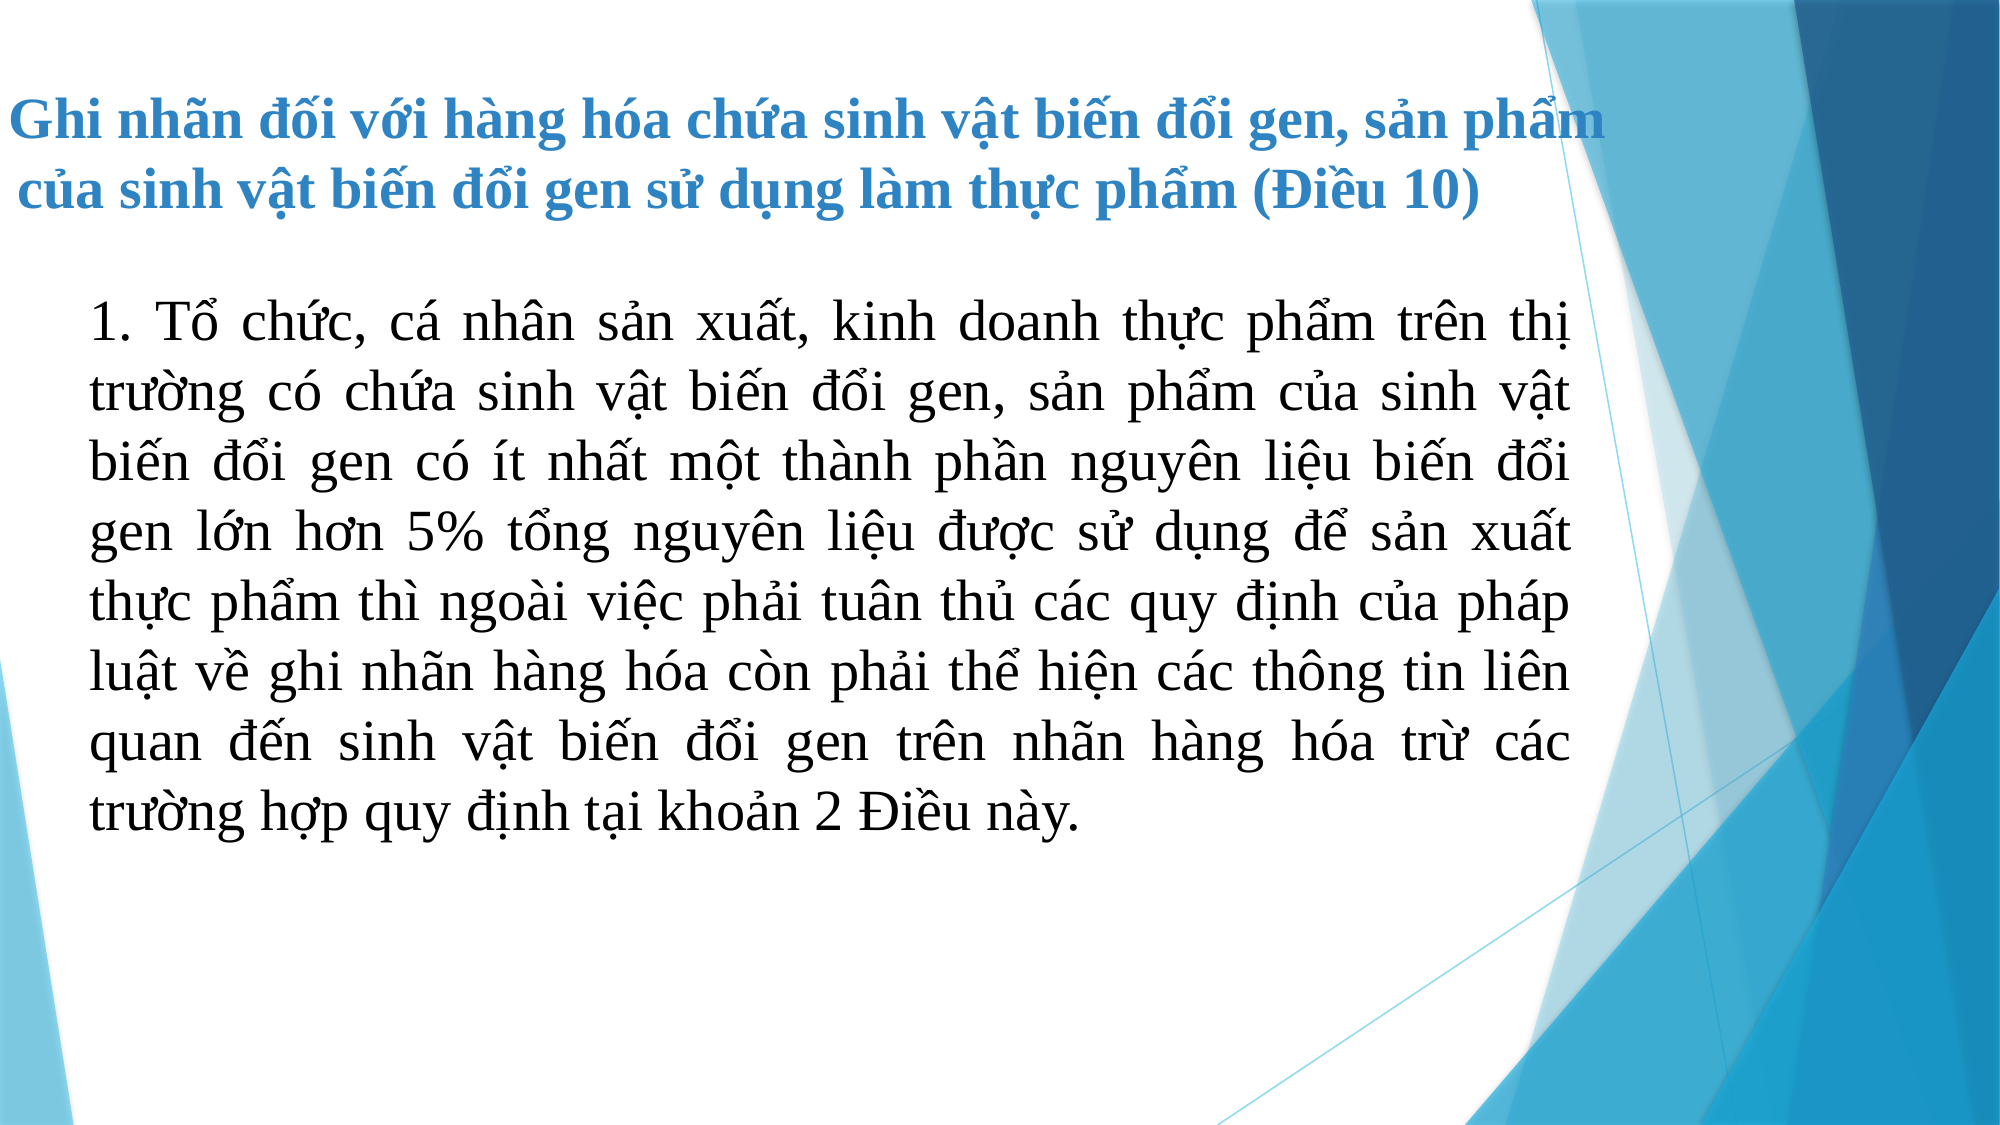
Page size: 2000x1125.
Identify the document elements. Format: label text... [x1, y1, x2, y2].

text_box Ghi nhãn đối với hàng hóa chứa sinh vật biến đổi gen, sản phẩm của sinh vật biến đổi gen sử dụng làm thực phẩm (Điều 10) [0, 74, 1663, 225]
list 1. Tổ chức, cá nhân sản xuất, kinh doanh thực phẩm trên thị trường có chứa sinh vật biến đổi gen, sản phẩm của sinh vật biến đổi gen có ít nhất một thành phần nguyên liệu biến đổi gen lớn hơn 5% tổng nguyên liệu được sử dụng để sản xuất thực phẩm thì ngoài việc phải tuân thủ các quy định của pháp luật về ghi nhãn hàng hóa còn phải thể hiện các thông tin liên quan đến sinh vật biến đổi gen trên nhãn hàng hóa trừ các trường hợp quy định tại khoản 2 Điều này. [74, 274, 1588, 1038]
